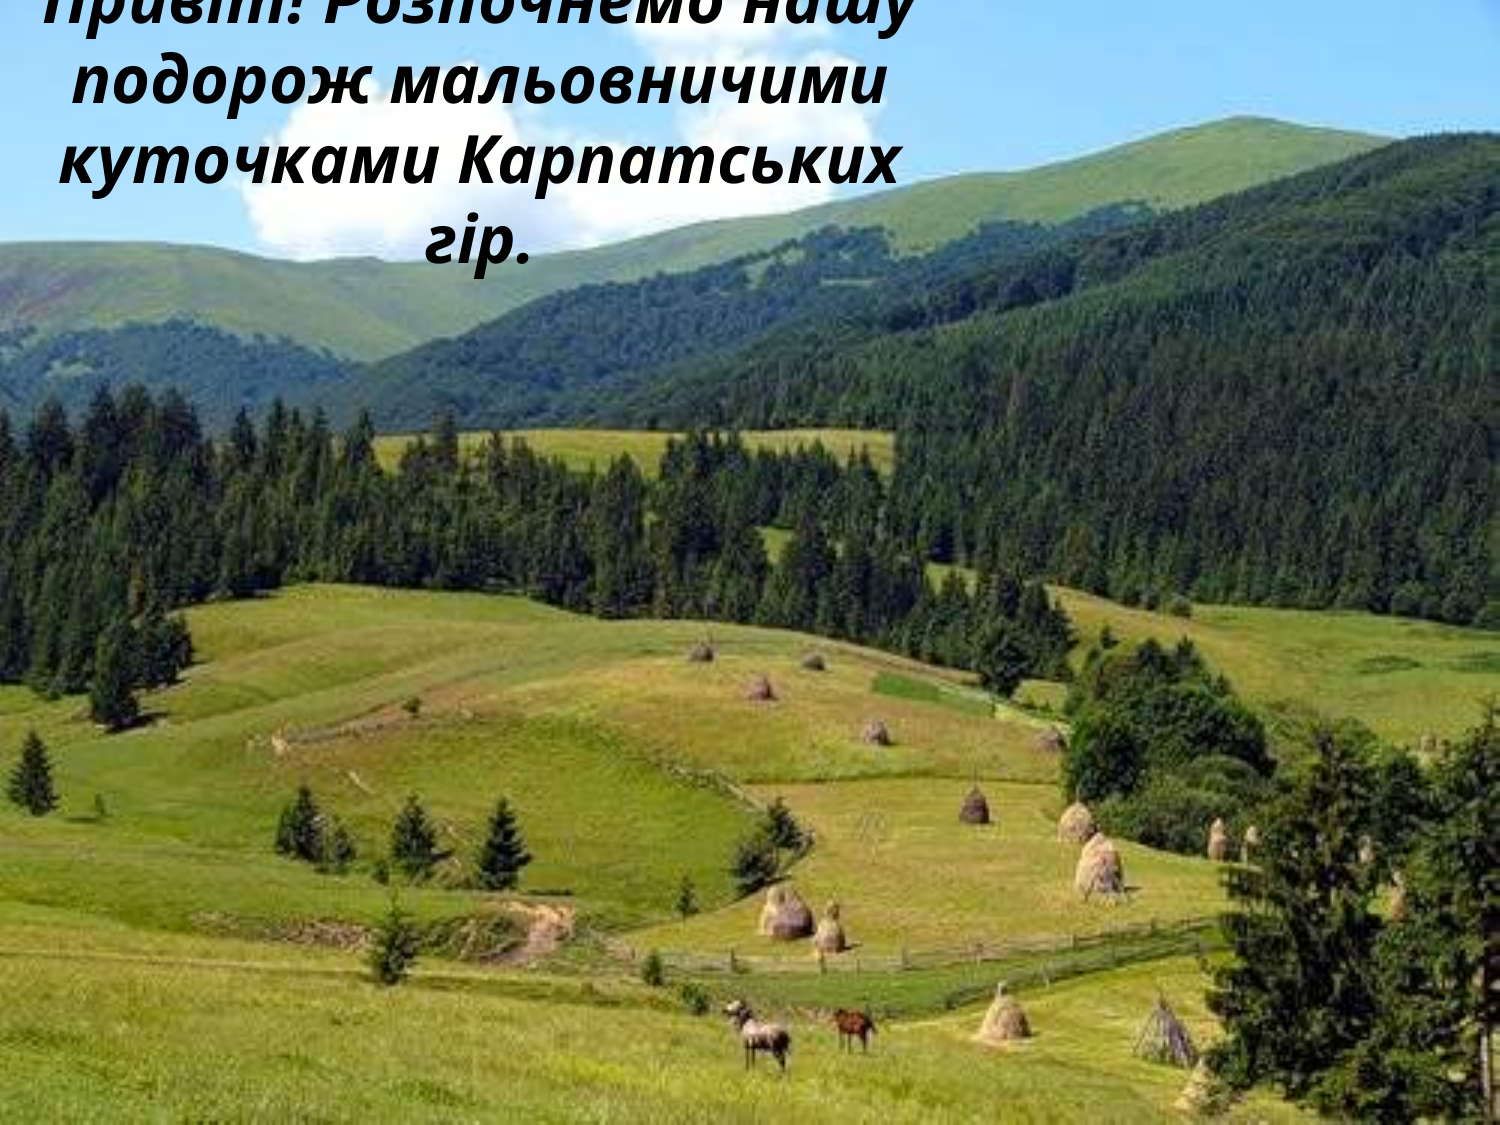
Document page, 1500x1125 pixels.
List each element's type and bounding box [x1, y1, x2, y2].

list [0, 0, 1500, 1125]
